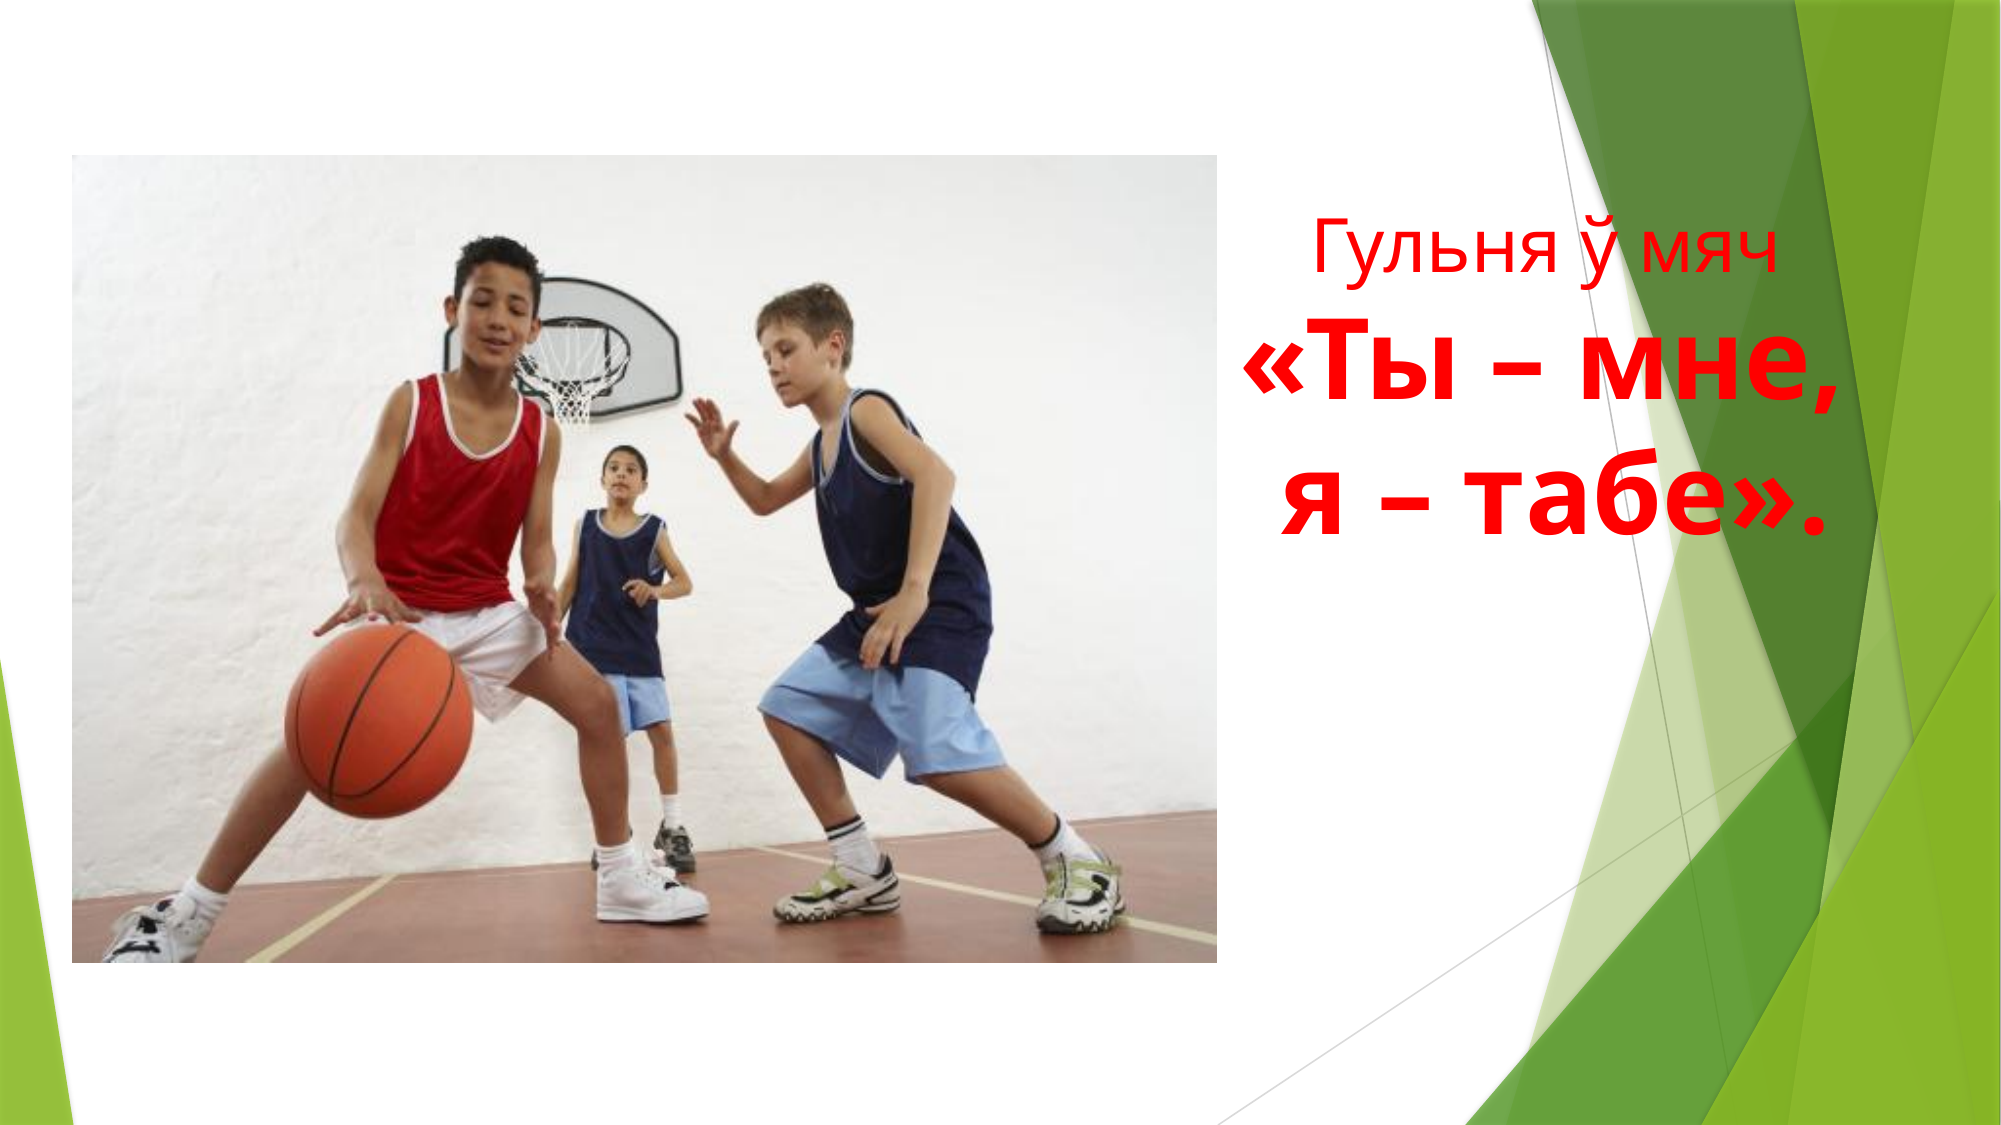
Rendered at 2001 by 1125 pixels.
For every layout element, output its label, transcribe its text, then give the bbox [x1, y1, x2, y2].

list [72, 154, 1217, 963]
title Гульня ў мяч «Ты – мне, я – табе». [1155, 99, 1958, 992]
